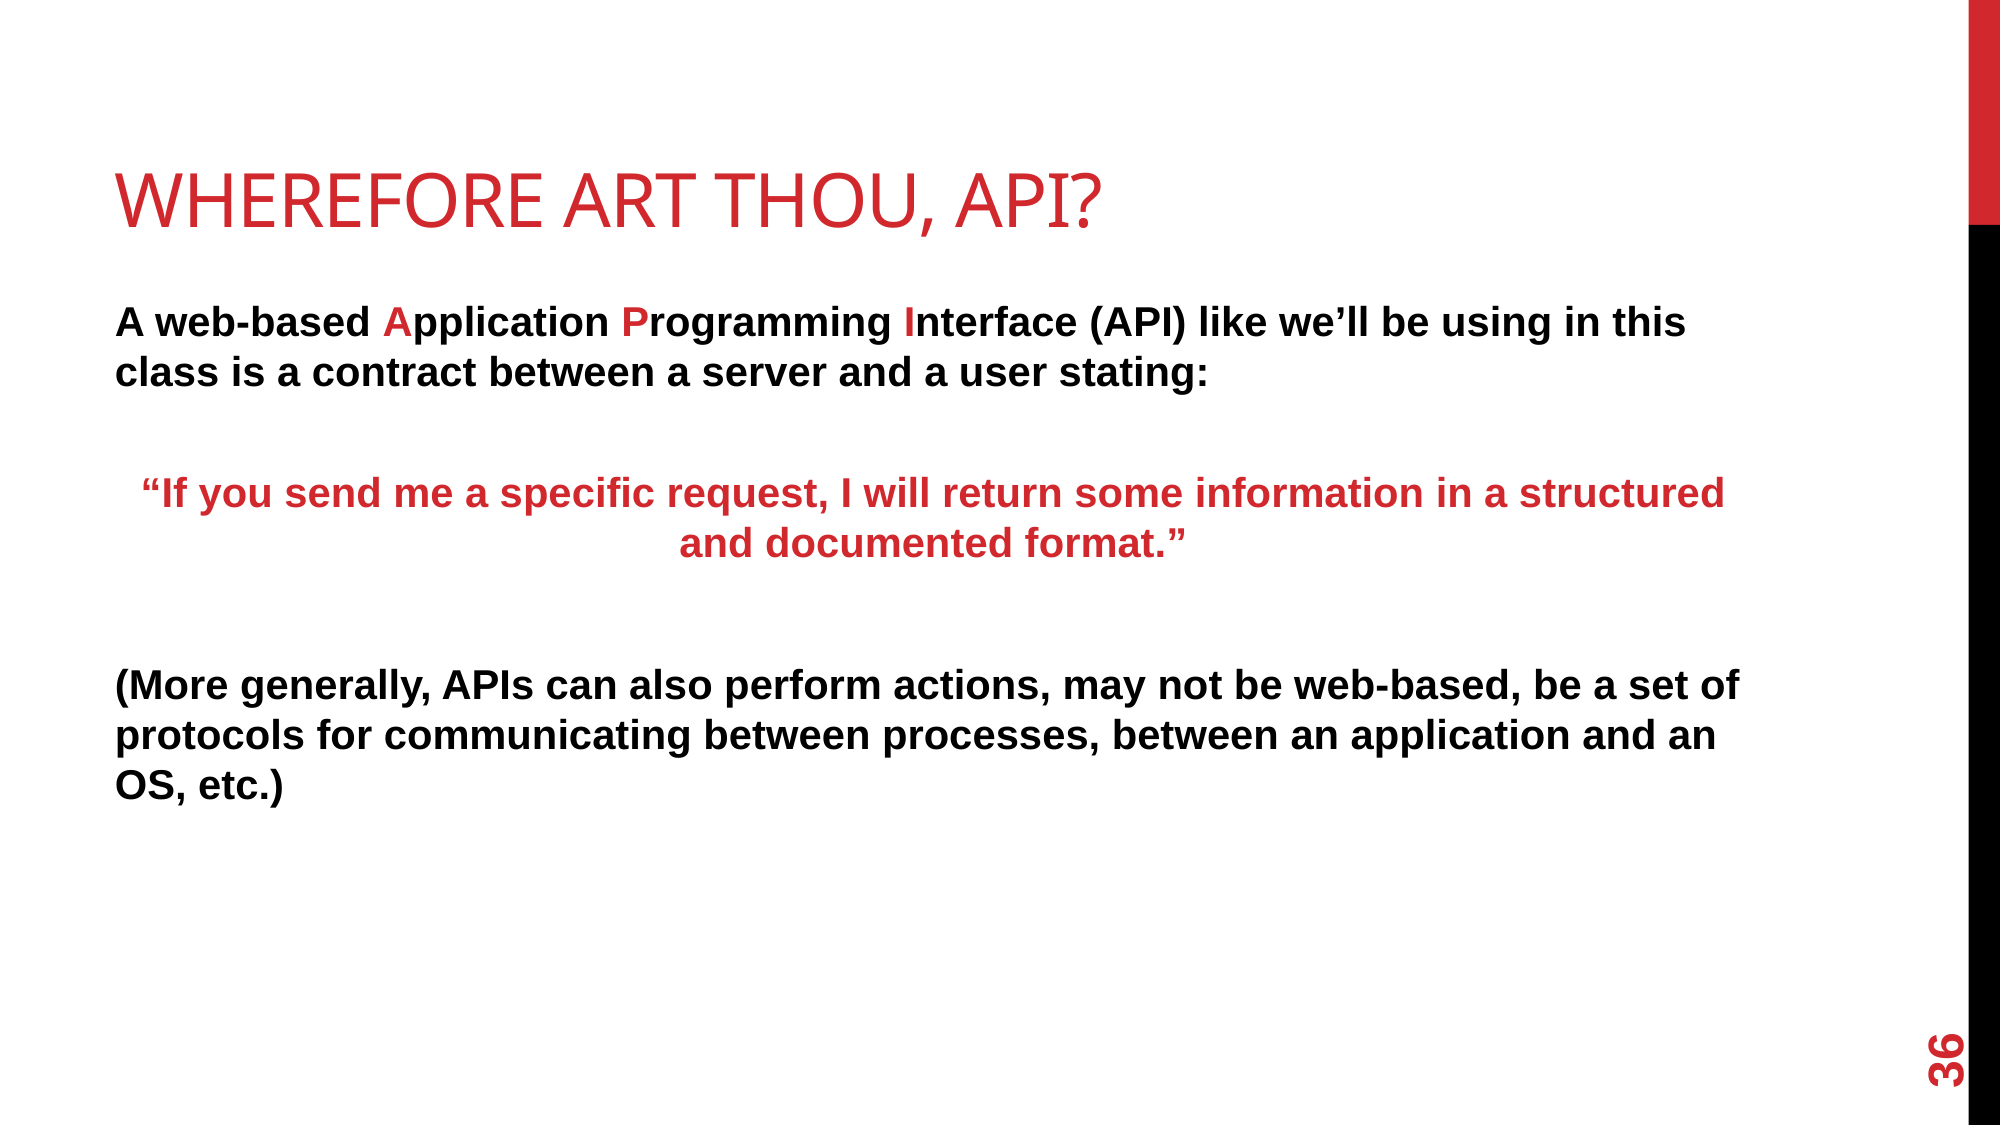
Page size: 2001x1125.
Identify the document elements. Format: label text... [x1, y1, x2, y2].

title Wherefore art thou, API? [99, 25, 1367, 250]
list A web-based Application Programming Interface (API) like we’ll be using in this class is a contract between a server and a user stating: “If you send me a specific request, I will return some information in a structured and documented format.” (More generally, APIs can also perform actions, may not be web-based, be a set of protocols for communicating between processes, between an application and an OS, etc.) [99, 287, 1767, 1005]
slide_number 36 [1903, 887, 1984, 1104]
